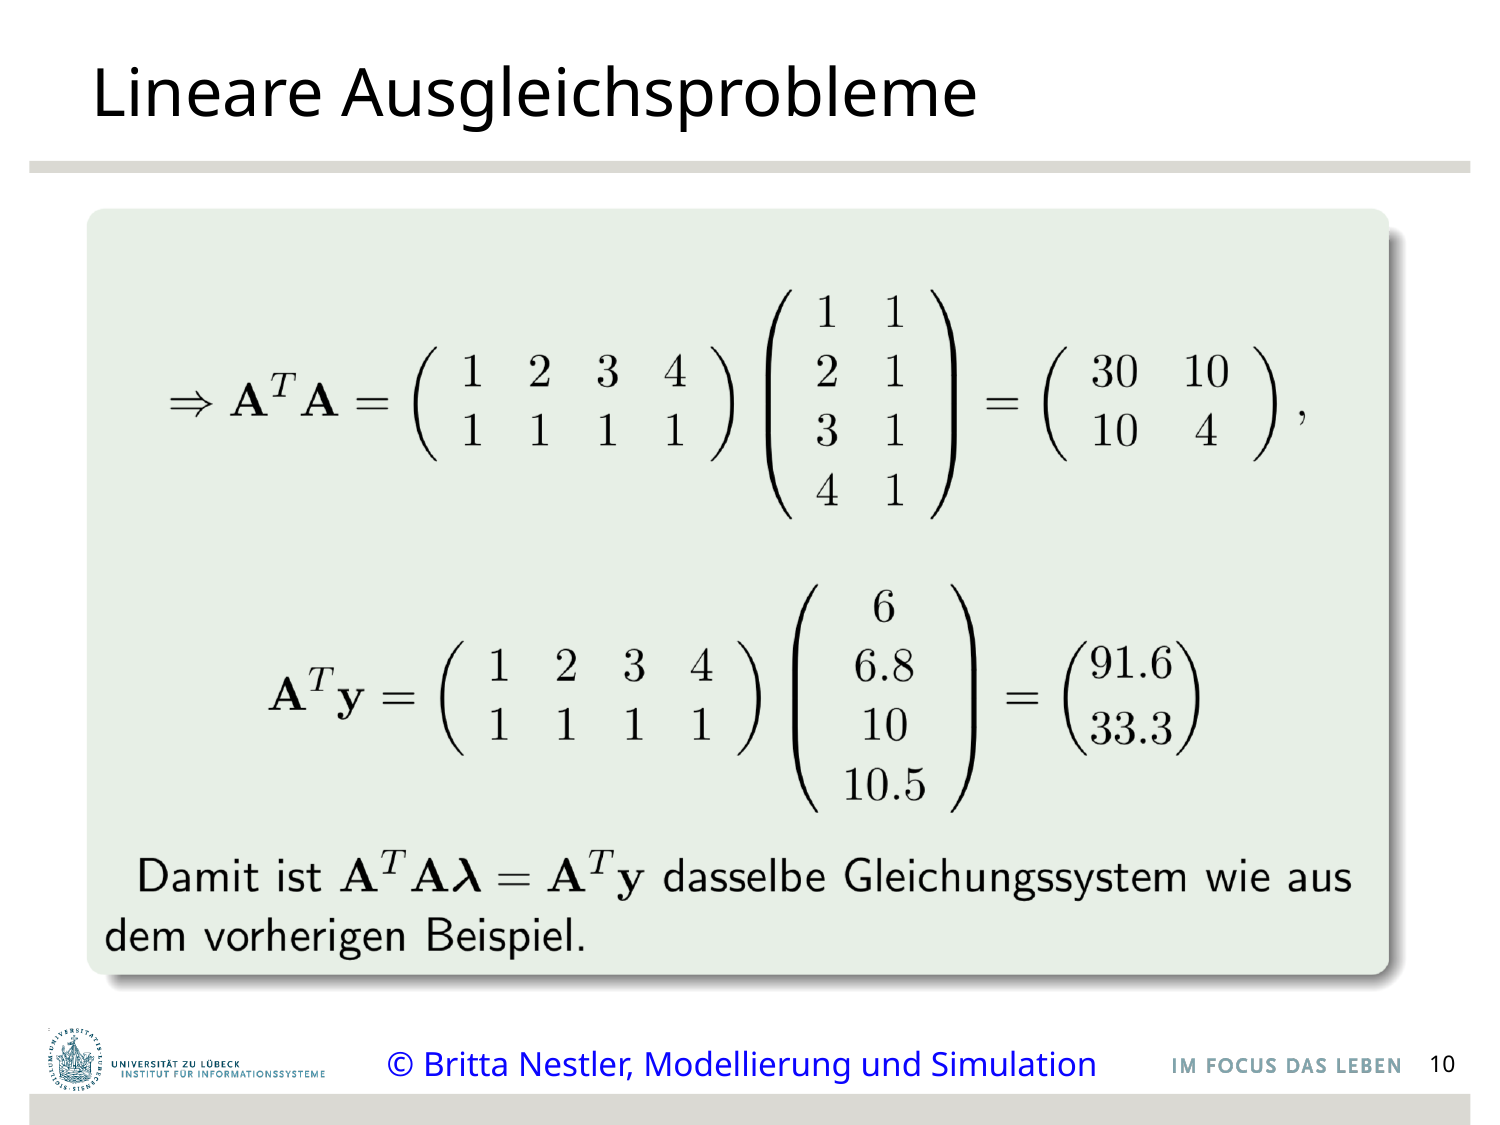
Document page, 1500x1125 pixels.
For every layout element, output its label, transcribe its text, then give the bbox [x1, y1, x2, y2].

picture [1173, 1058, 1305, 1073]
text_box © Britta Nestler, Modellierung und Simulation [371, 1035, 1114, 1091]
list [74, 196, 1426, 1012]
title Lineare Ausgleichsprobleme [76, 42, 1427, 126]
slide_number 10 [1305, 1050, 1471, 1083]
